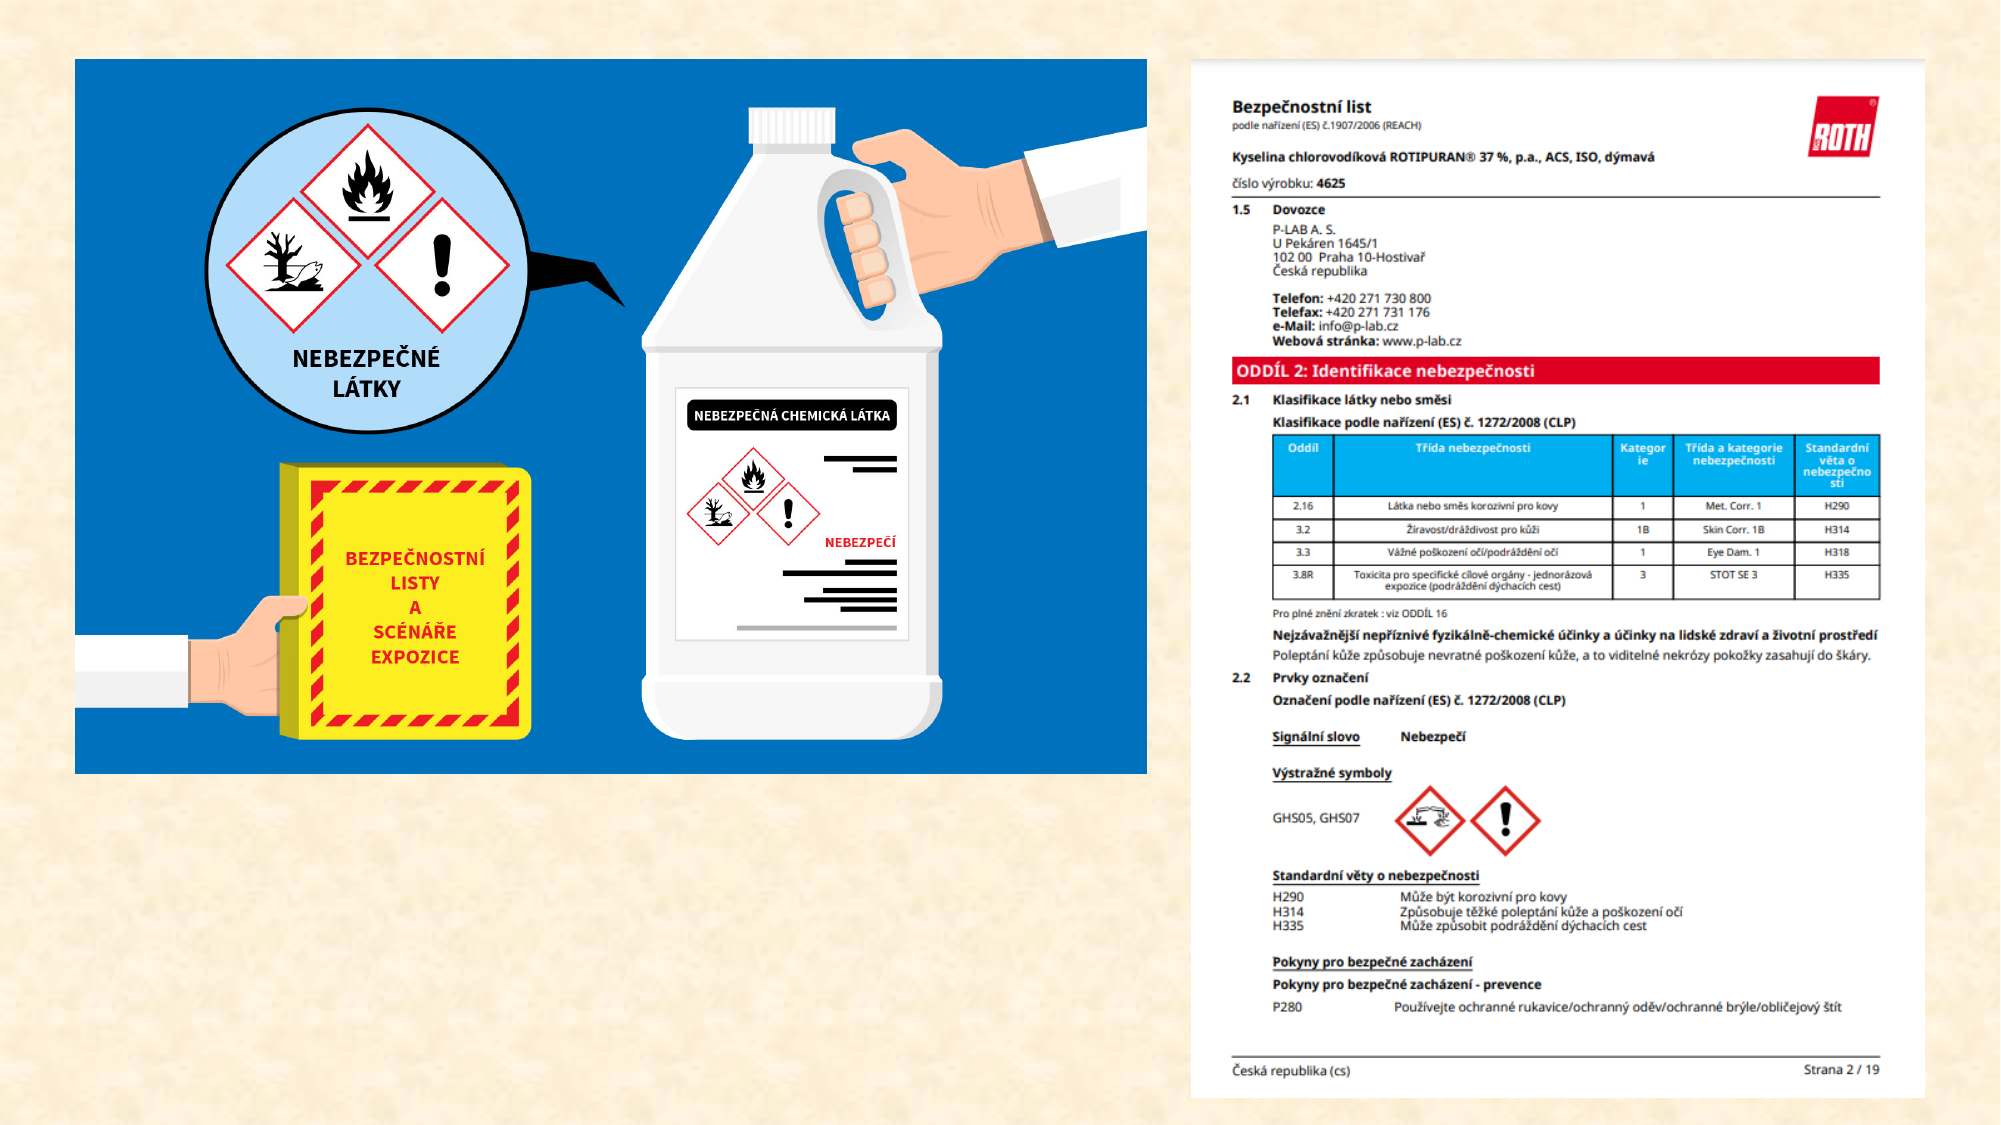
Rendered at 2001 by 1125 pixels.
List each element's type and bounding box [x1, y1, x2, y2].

list [75, 59, 1147, 774]
picture [0, 0, 2001, 1125]
